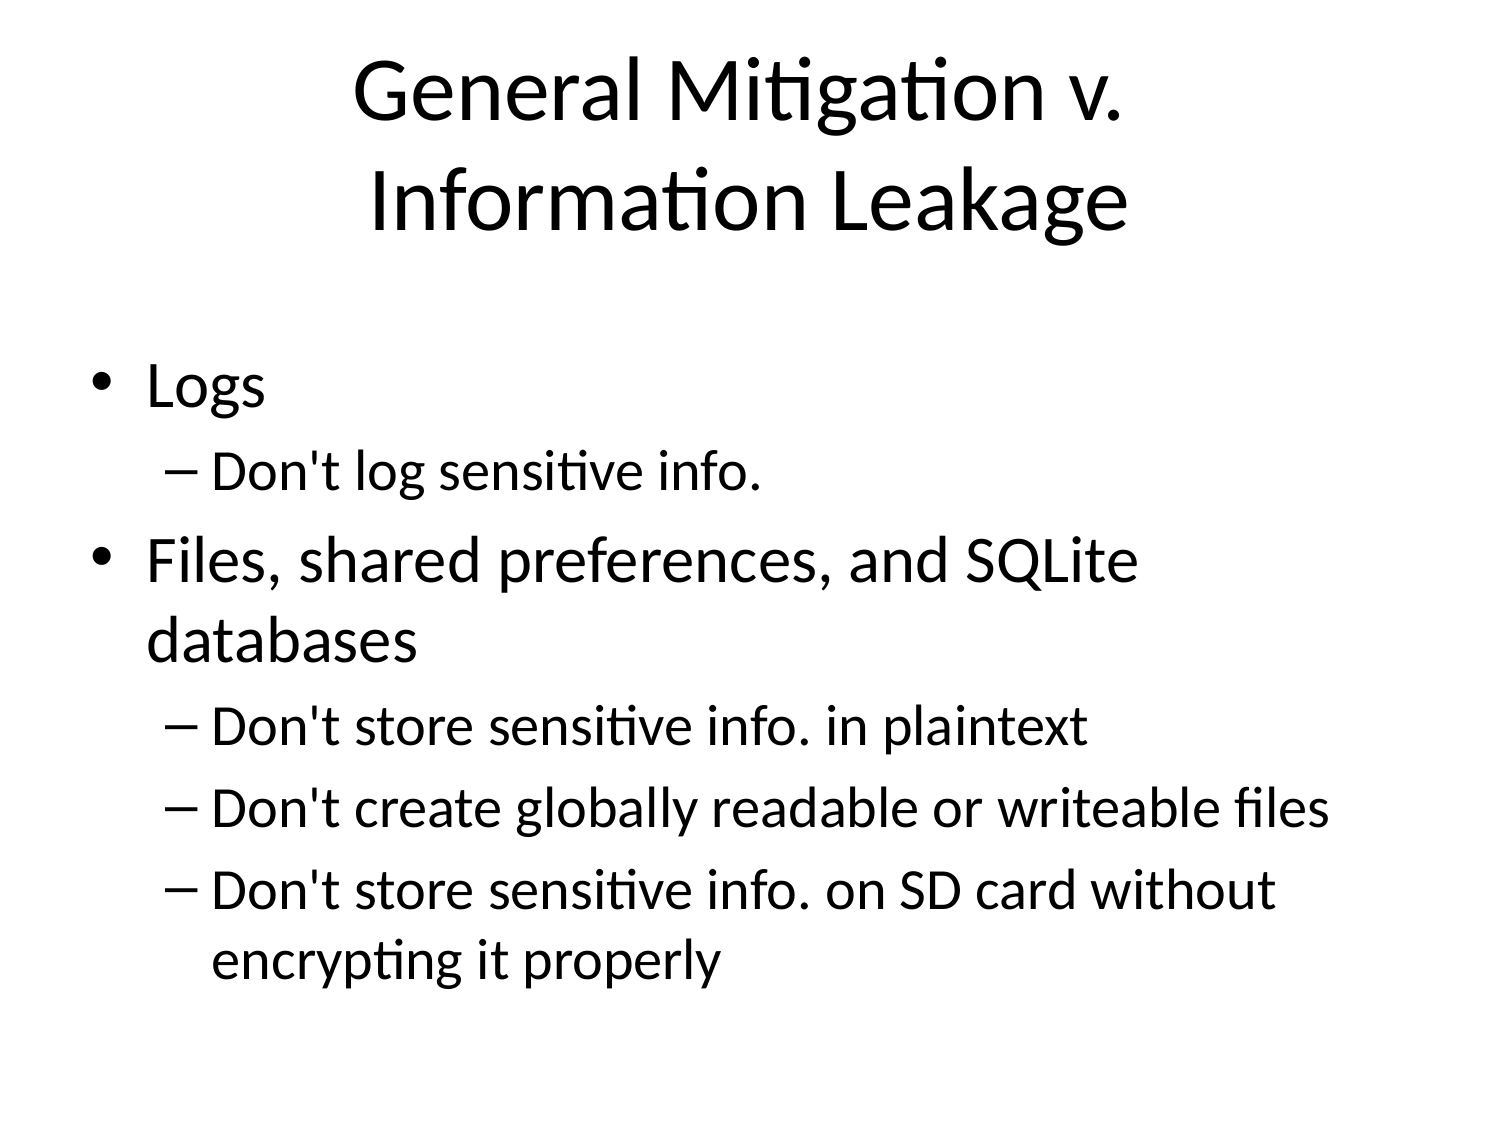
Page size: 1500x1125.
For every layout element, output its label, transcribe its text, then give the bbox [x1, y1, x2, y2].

title General Mitigation v. Information Leakage [75, 45, 1425, 233]
list Logs Don't log sensitive info. Files, shared preferences, and SQLite databases Don't store sensitive info. in plaintext Don't create globally readable or writeable files Don't store sensitive info. on SD card without encrypting it properly [75, 333, 1425, 1005]
